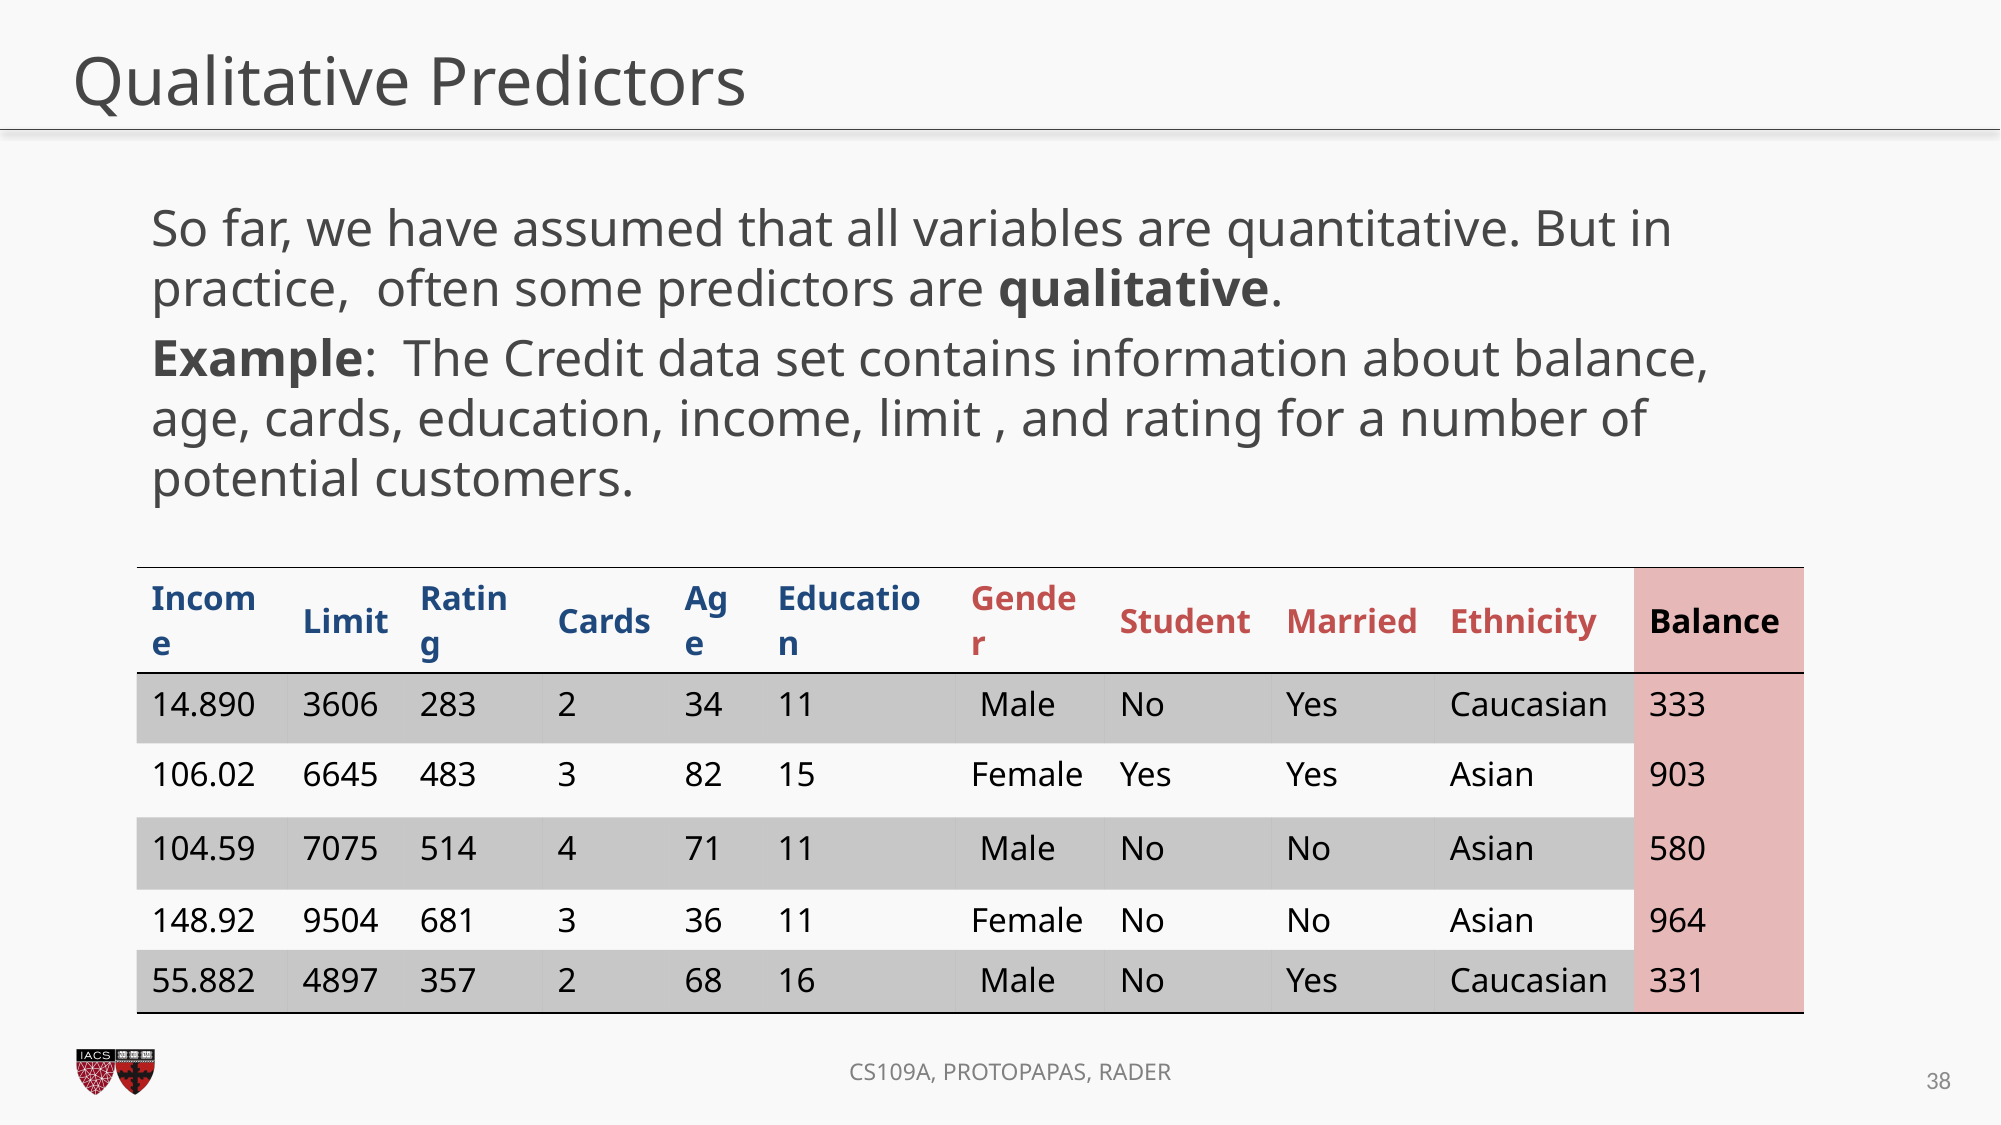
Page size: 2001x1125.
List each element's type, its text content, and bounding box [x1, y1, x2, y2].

list So far, we have assumed that all variables are quantitative. But in practice, often some predictors are qualitative. Example: The Credit data set contains information about balance, age, cards, education, income, limit , and rating for a number of potential customers. [136, 189, 1831, 536]
table_header Age [670, 568, 763, 672]
table_cell Yes [1105, 743, 1271, 817]
table_cell 3 [543, 743, 670, 817]
table_cell 4897 [288, 950, 405, 1012]
table_cell 283 [405, 674, 543, 743]
table_cell Yes [1271, 743, 1435, 817]
table_cell 9504 [288, 890, 405, 950]
table_cell 6645 [288, 743, 405, 817]
table_cell 106.02 [137, 743, 288, 817]
table_cell 357 [405, 950, 543, 1012]
title Qualitative Predictors [57, 31, 1943, 158]
table_cell No [1105, 950, 1271, 1012]
table_cell Asian [1435, 817, 1634, 890]
table_cell 15 [763, 743, 956, 817]
table_cell 16 [763, 950, 956, 1012]
table_cell 483 [405, 743, 543, 817]
table_cell 82 [670, 743, 763, 817]
table_header Gender [956, 568, 1105, 672]
table_cell 3606 [288, 674, 405, 743]
table_cell Yes [1271, 674, 1435, 743]
table_header Cards [543, 568, 670, 672]
table_cell 333 [1634, 674, 1804, 743]
table_cell Caucasian [1435, 674, 1634, 743]
table_cell 68 [670, 950, 763, 1012]
table_cell Caucasian [1435, 950, 1634, 1012]
table_cell No [1271, 890, 1435, 950]
table_cell Male [956, 950, 1105, 1012]
table_cell Male [956, 674, 1105, 743]
table_cell Male [956, 817, 1105, 890]
table_cell 34 [670, 674, 763, 743]
table_header Married [1271, 568, 1435, 672]
table_cell 903 [1634, 743, 1804, 817]
table_header Income [137, 568, 288, 672]
table_cell Female [956, 890, 1105, 950]
slide_number 37 [1500, 1050, 1967, 1110]
table_cell Asian [1435, 890, 1634, 950]
picture [75, 1049, 155, 1095]
table_cell 11 [763, 674, 956, 743]
table_header Ethnicity [1435, 568, 1634, 672]
table_cell 71 [670, 817, 763, 890]
table_cell 681 [405, 890, 543, 950]
table_cell No [1105, 890, 1271, 950]
table_cell 104.59 [137, 817, 288, 890]
table_cell 7075 [288, 817, 405, 890]
table_header Student [1105, 568, 1271, 672]
table_header Education [763, 568, 956, 672]
table_header Balance [1634, 568, 1804, 672]
table_cell 2 [543, 950, 670, 1012]
table_cell 55.882 [137, 950, 288, 1012]
table_cell 14.890 [137, 674, 288, 743]
table_cell Yes [1271, 950, 1435, 1012]
table_cell 514 [405, 817, 543, 890]
table_cell 580 [1634, 817, 1804, 890]
table_cell 4 [543, 817, 670, 890]
table_cell 11 [763, 817, 956, 890]
table_cell Female [956, 743, 1105, 817]
table_cell 964 [1634, 890, 1804, 950]
table_cell 3 [543, 890, 670, 950]
table_cell No [1105, 817, 1271, 890]
table_cell 36 [670, 890, 763, 950]
table_cell 148.92 [137, 890, 288, 950]
table_header Rating [405, 568, 543, 672]
table_cell 11 [763, 890, 956, 950]
table_cell Asian [1435, 743, 1634, 817]
table_header Limit [288, 568, 405, 672]
table_cell No [1271, 817, 1435, 890]
table_cell No [1105, 674, 1271, 743]
table_cell 2 [543, 674, 670, 743]
table_cell 331 [1634, 950, 1804, 1012]
